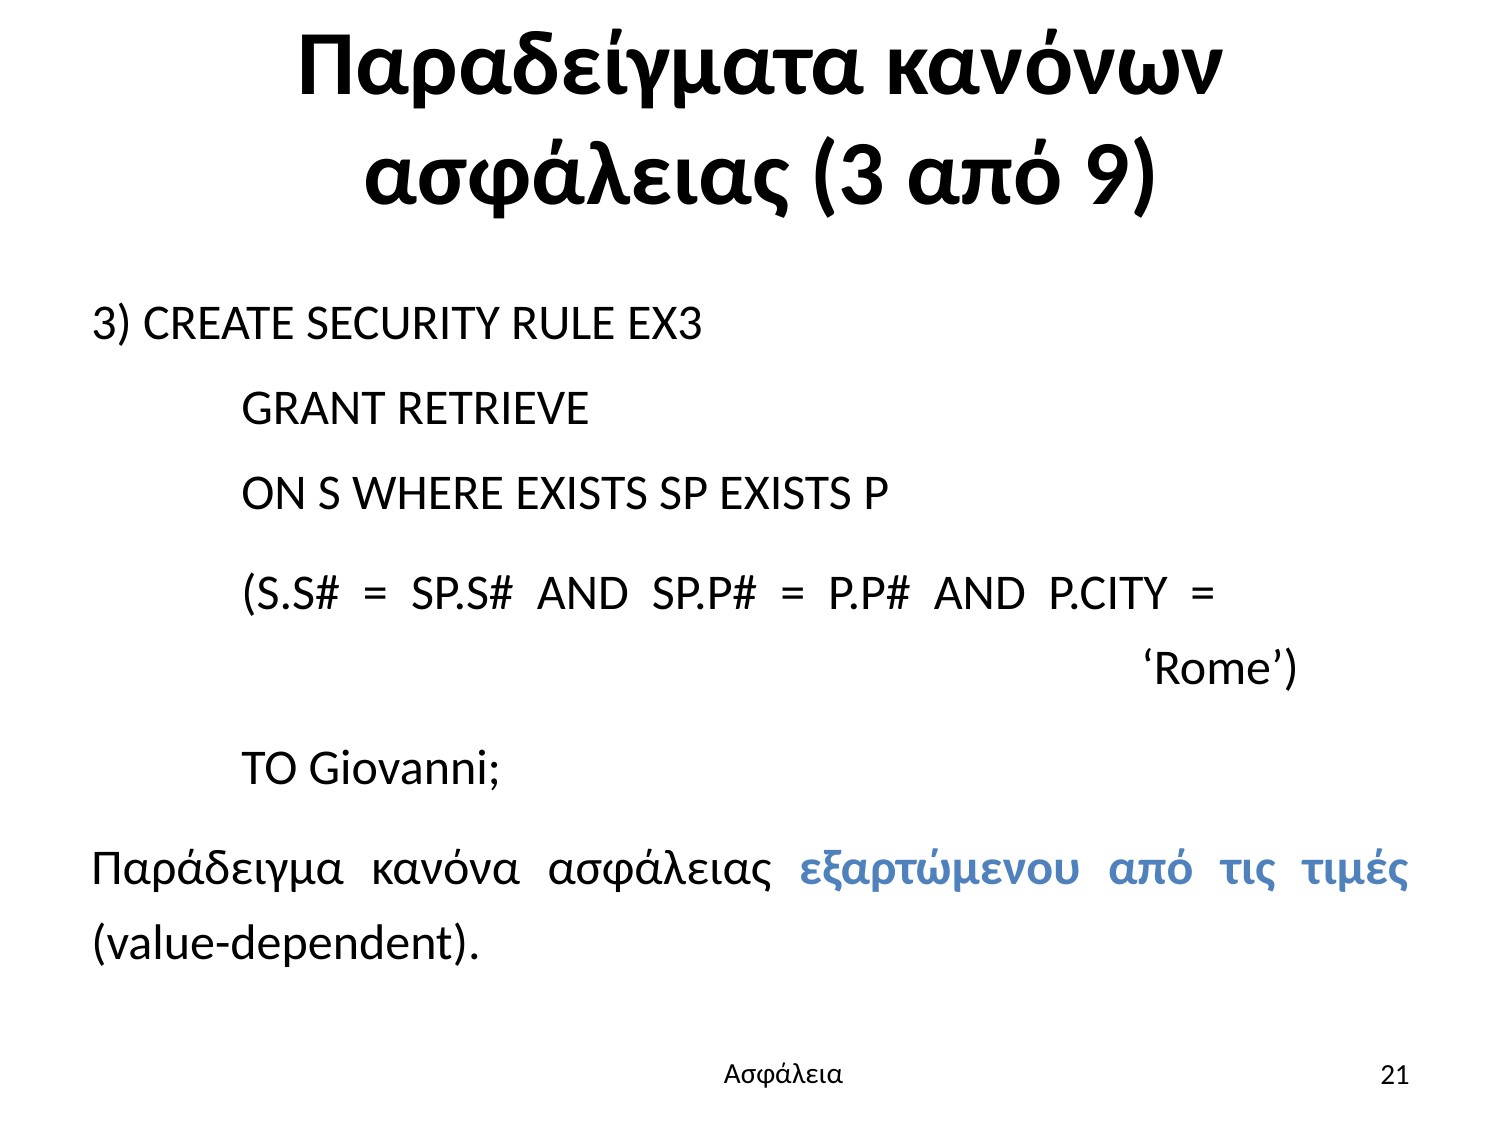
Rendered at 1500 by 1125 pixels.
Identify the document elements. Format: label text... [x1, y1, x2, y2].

slide_number 21 [1074, 1042, 1425, 1103]
text_box 3) CREATE SECURITY RULE EX3 GRANT RETRIEVE ON S WHERE EXISTS SP EXISTS P (S.S# = SP.S# AND SP.P# = P.P# AND P.CITY = ‘Rome’) TO Giovanni; Παράδειγμα κανόνα ασφάλειας εξαρτώμενου από τις τιμές (value-dependent). [76, 267, 1424, 1000]
text_box Ασφάλεια [521, 1046, 1046, 1125]
title Παραδείγματα κανόνων ασφάλειας (3 από 9) [76, 17, 1447, 209]
